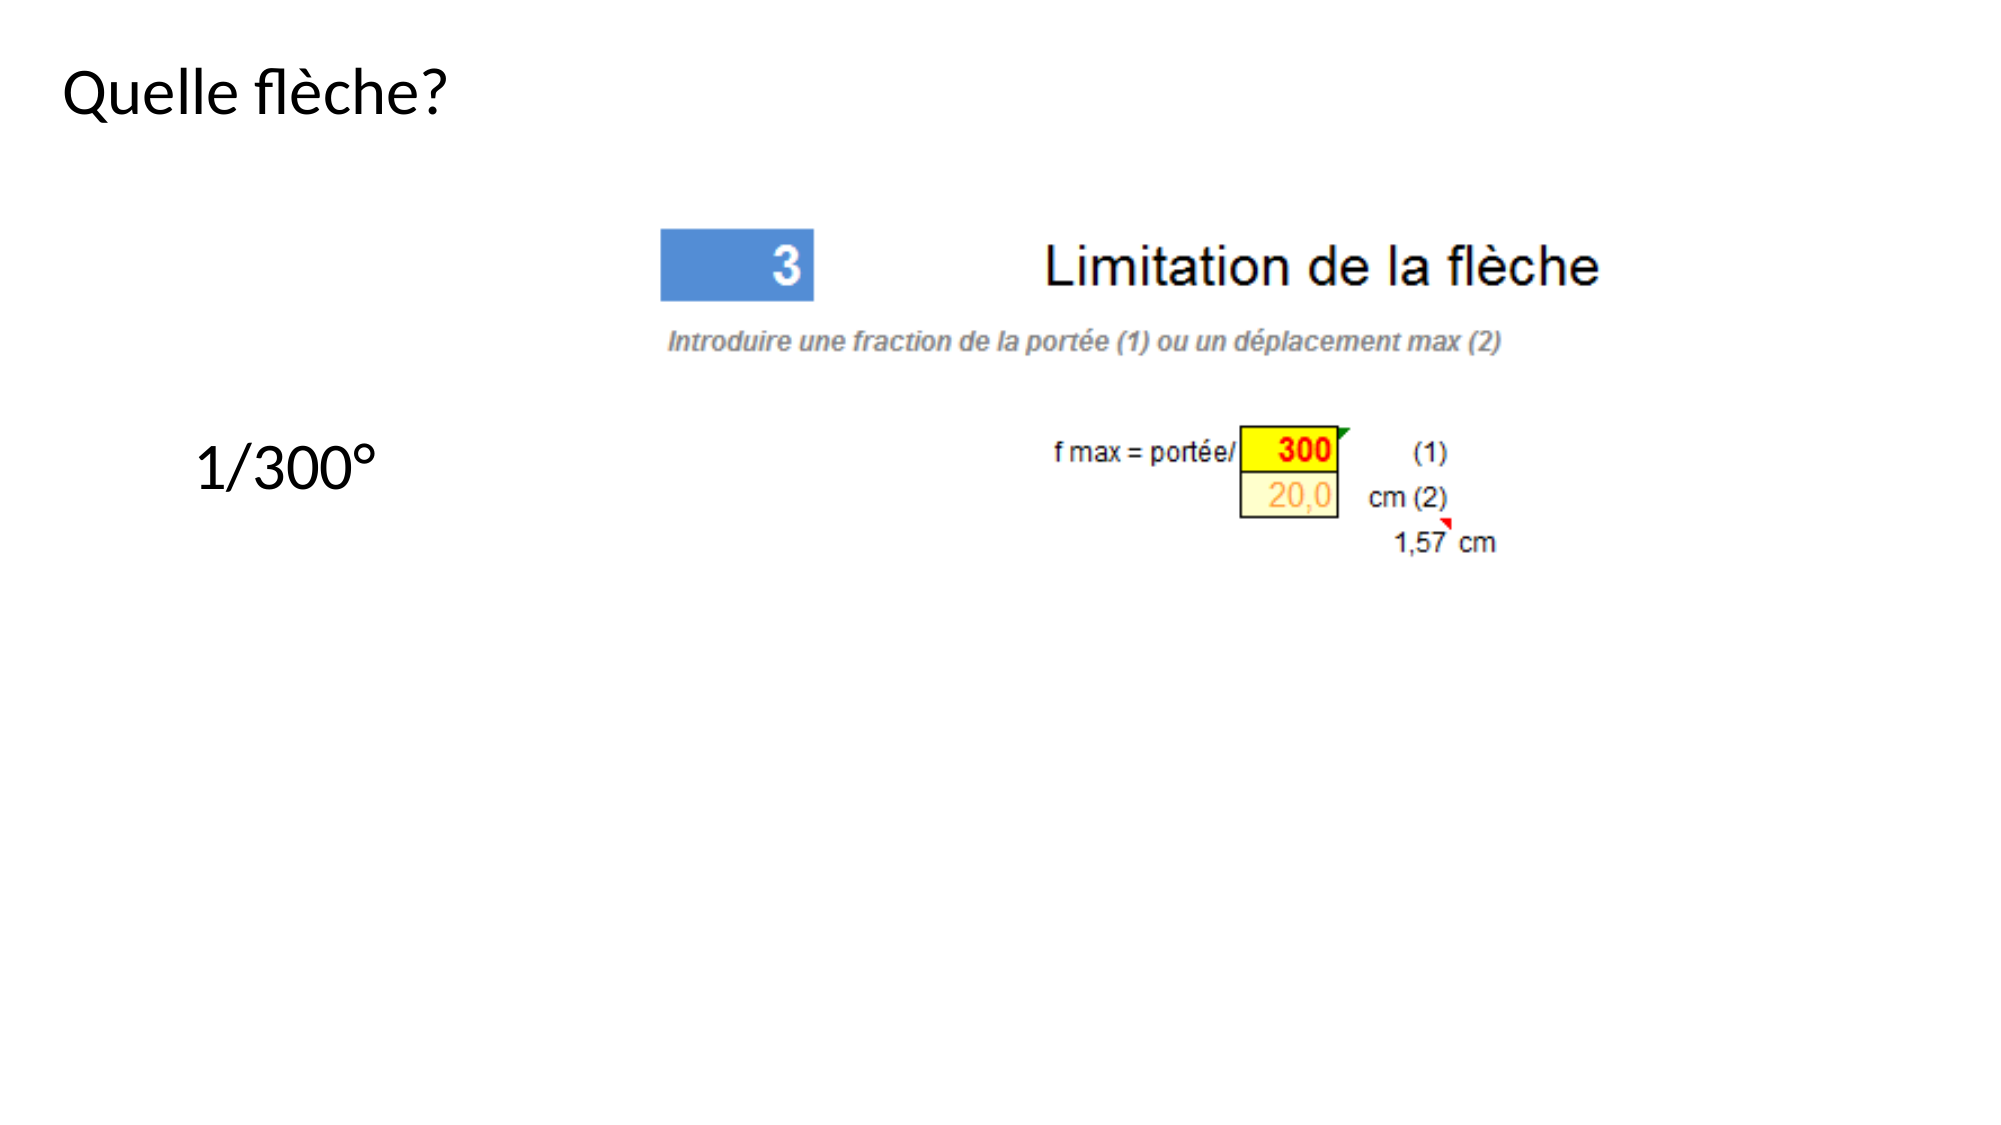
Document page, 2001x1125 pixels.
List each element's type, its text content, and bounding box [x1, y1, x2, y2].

text_box 1/300° [178, 415, 504, 511]
picture [650, 216, 1621, 668]
text_box Quelle flèche? [48, 40, 1259, 135]
